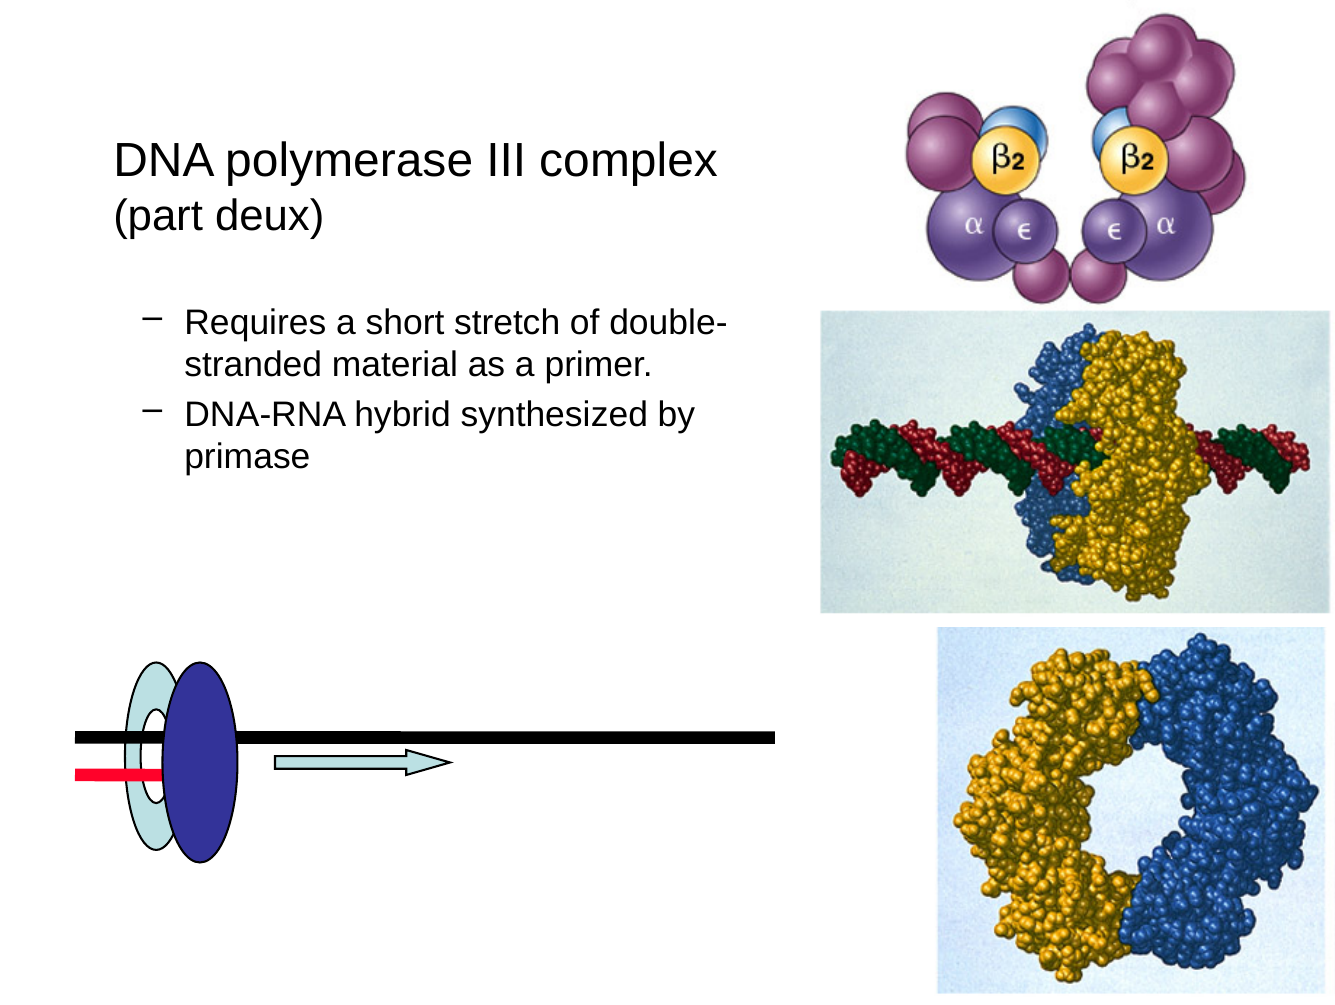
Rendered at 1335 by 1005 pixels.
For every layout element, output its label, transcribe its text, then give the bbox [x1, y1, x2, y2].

text_box [124, 738, 142, 775]
text_box [162, 662, 238, 863]
picture [934, 627, 1335, 1005]
text_box [125, 776, 174, 850]
title DNA polymerase III complex (part deux) [99, 99, 814, 268]
picture [819, 0, 1335, 626]
text_box [125, 662, 176, 737]
text_box [275, 750, 451, 775]
list Requires a short stretch of double-stranded material as a primer. DNA-RNA hybrid synthesized by primase [62, 237, 775, 960]
